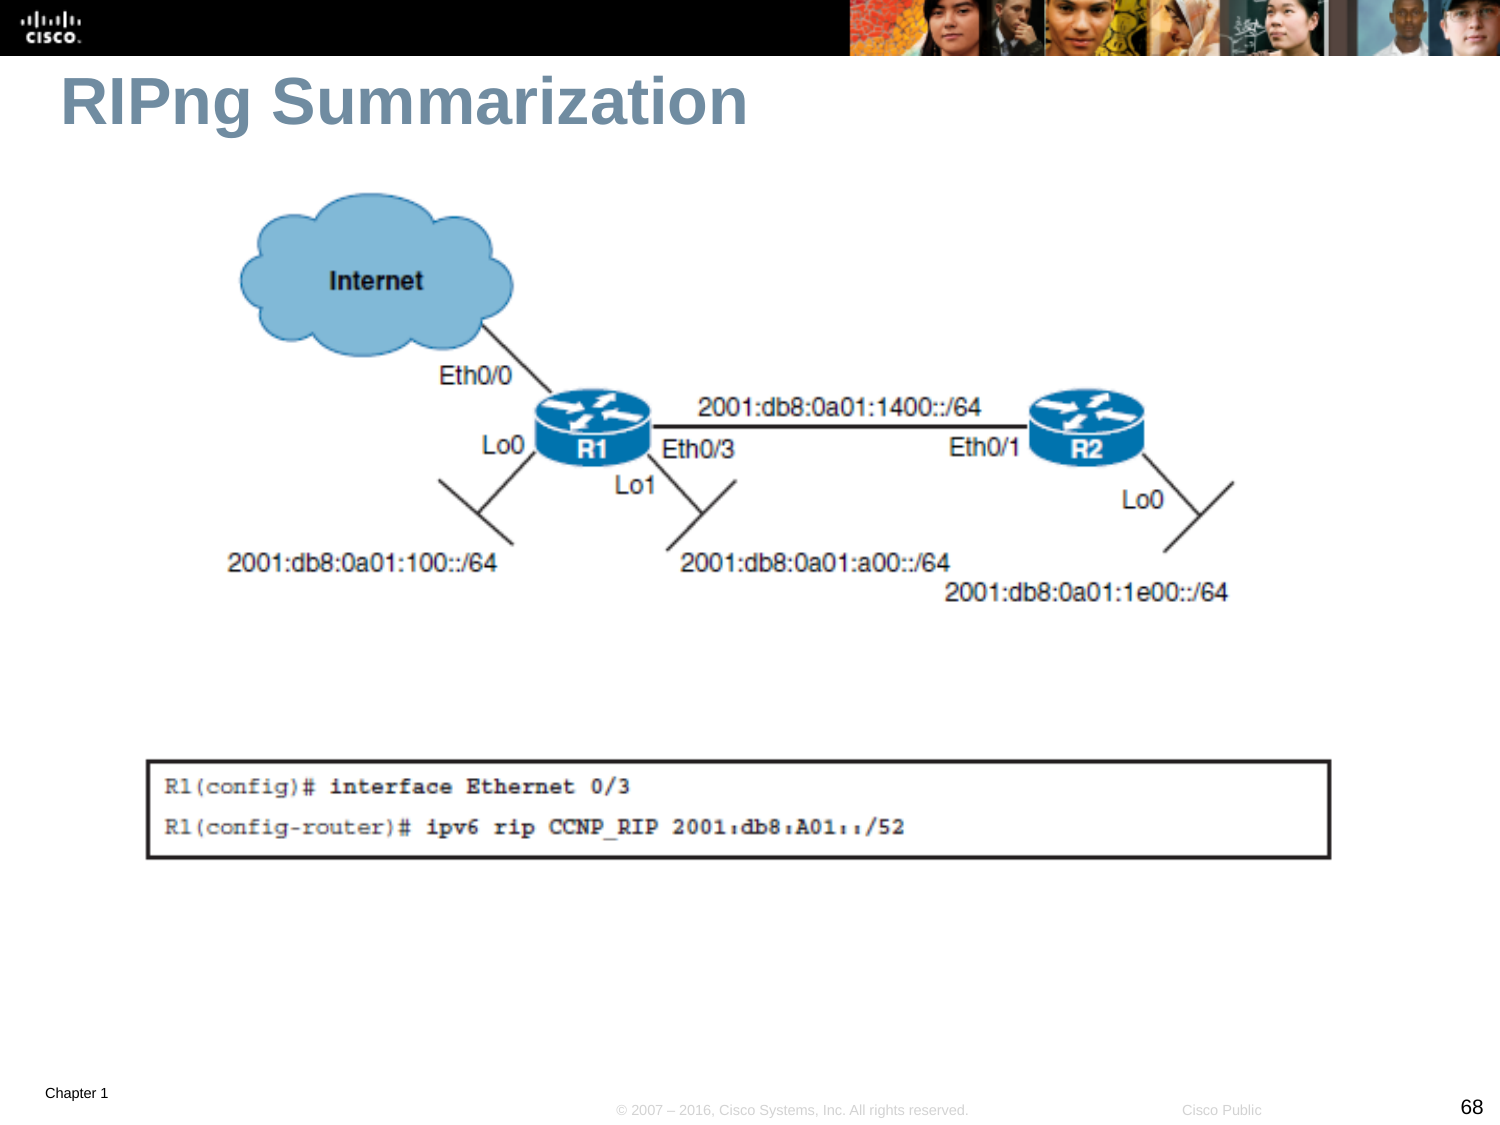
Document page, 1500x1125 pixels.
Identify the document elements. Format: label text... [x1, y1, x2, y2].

picture [0, 0, 1500, 56]
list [136, 745, 1353, 871]
picture [194, 181, 1295, 625]
title RIPng Summarization [45, 59, 1444, 182]
